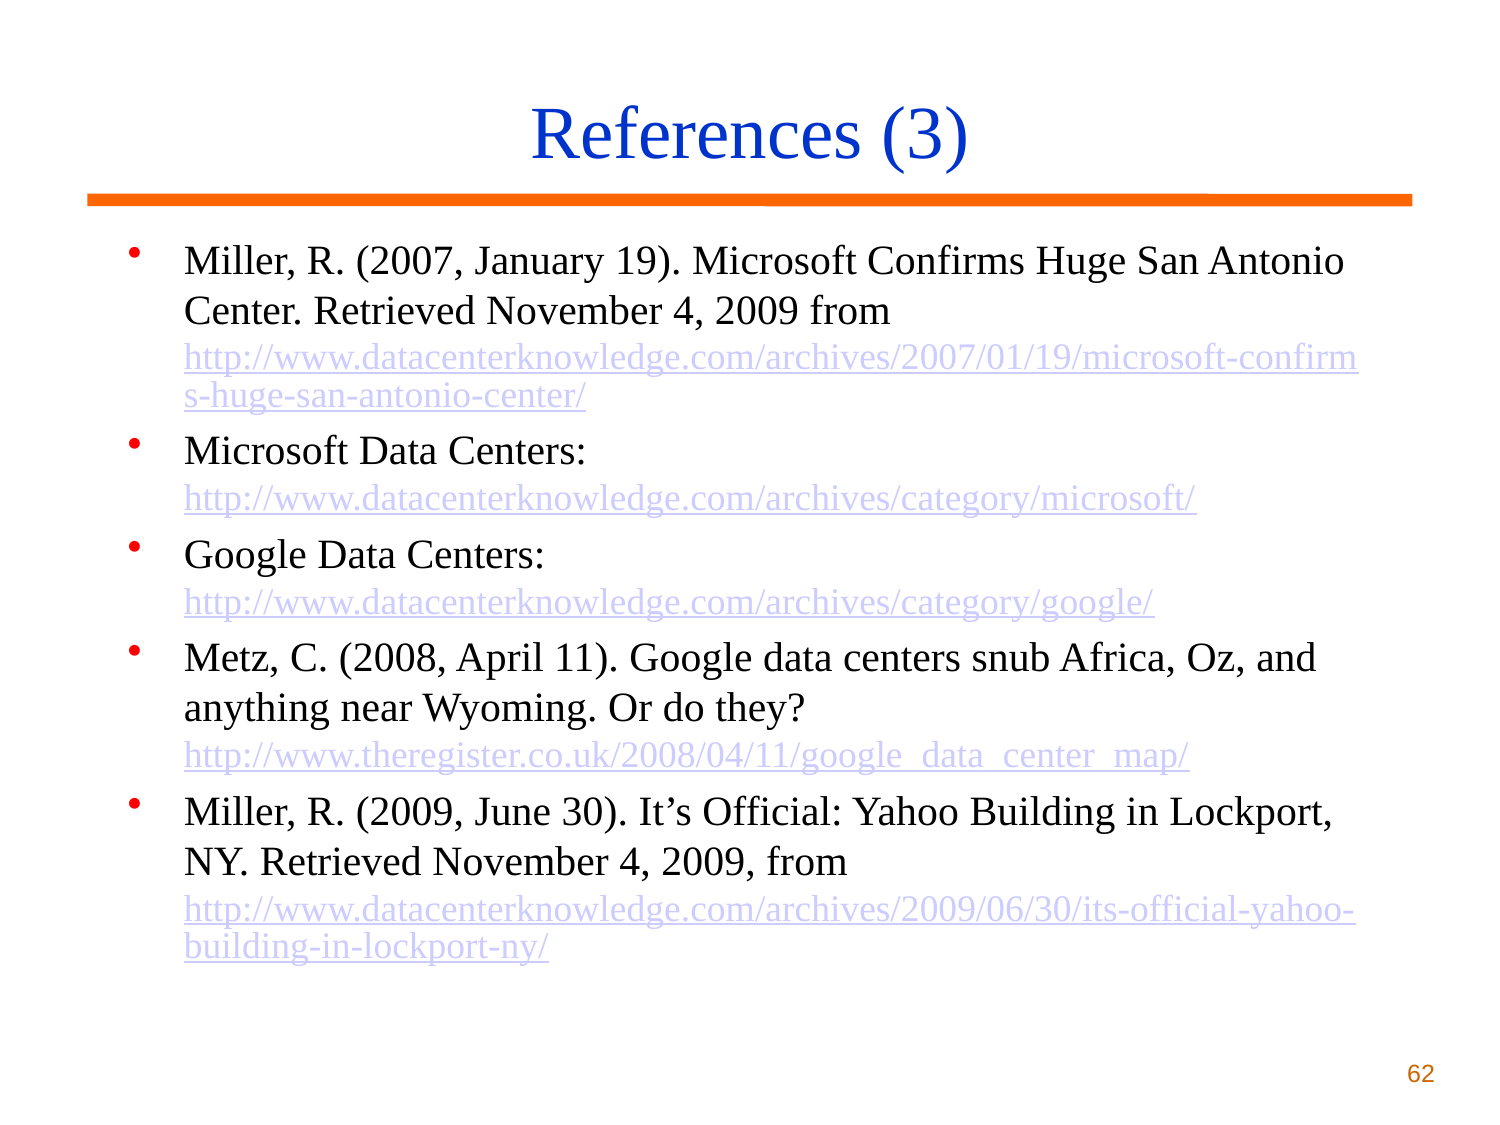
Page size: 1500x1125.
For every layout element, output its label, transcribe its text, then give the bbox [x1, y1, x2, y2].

title References (3) [112, 56, 1388, 201]
list Miller, R. (2007, January 19). Microsoft Confirms Huge San Antonio Center. Retrieved November 4, 2009 from http://www.datacenterknowledge.com/archives/2007/01/19/microsoft-confirms-huge-san-antonio-center/ Microsoft Data Centers: http://www.datacenterknowledge.com/archives/category/microsoft/ Google Data Centers: http://www.datacenterknowledge.com/archives/category/google/ Metz, C. (2008, April 11). Google data centers snub Africa, Oz, and anything near Wyoming. Or do they? http://www.theregister.co.uk/2008/04/11/google_data_center_map/ Miller, R. (2009, June 30). It’s Official: Yahoo Building in Lockport, NY. Retrieved November 4, 2009, from http://www.datacenterknowledge.com/archives/2009/06/30/its-official-yahoo-building-in-lockport-ny/ [112, 224, 1388, 995]
slide_number 62 [1137, 1049, 1451, 1125]
